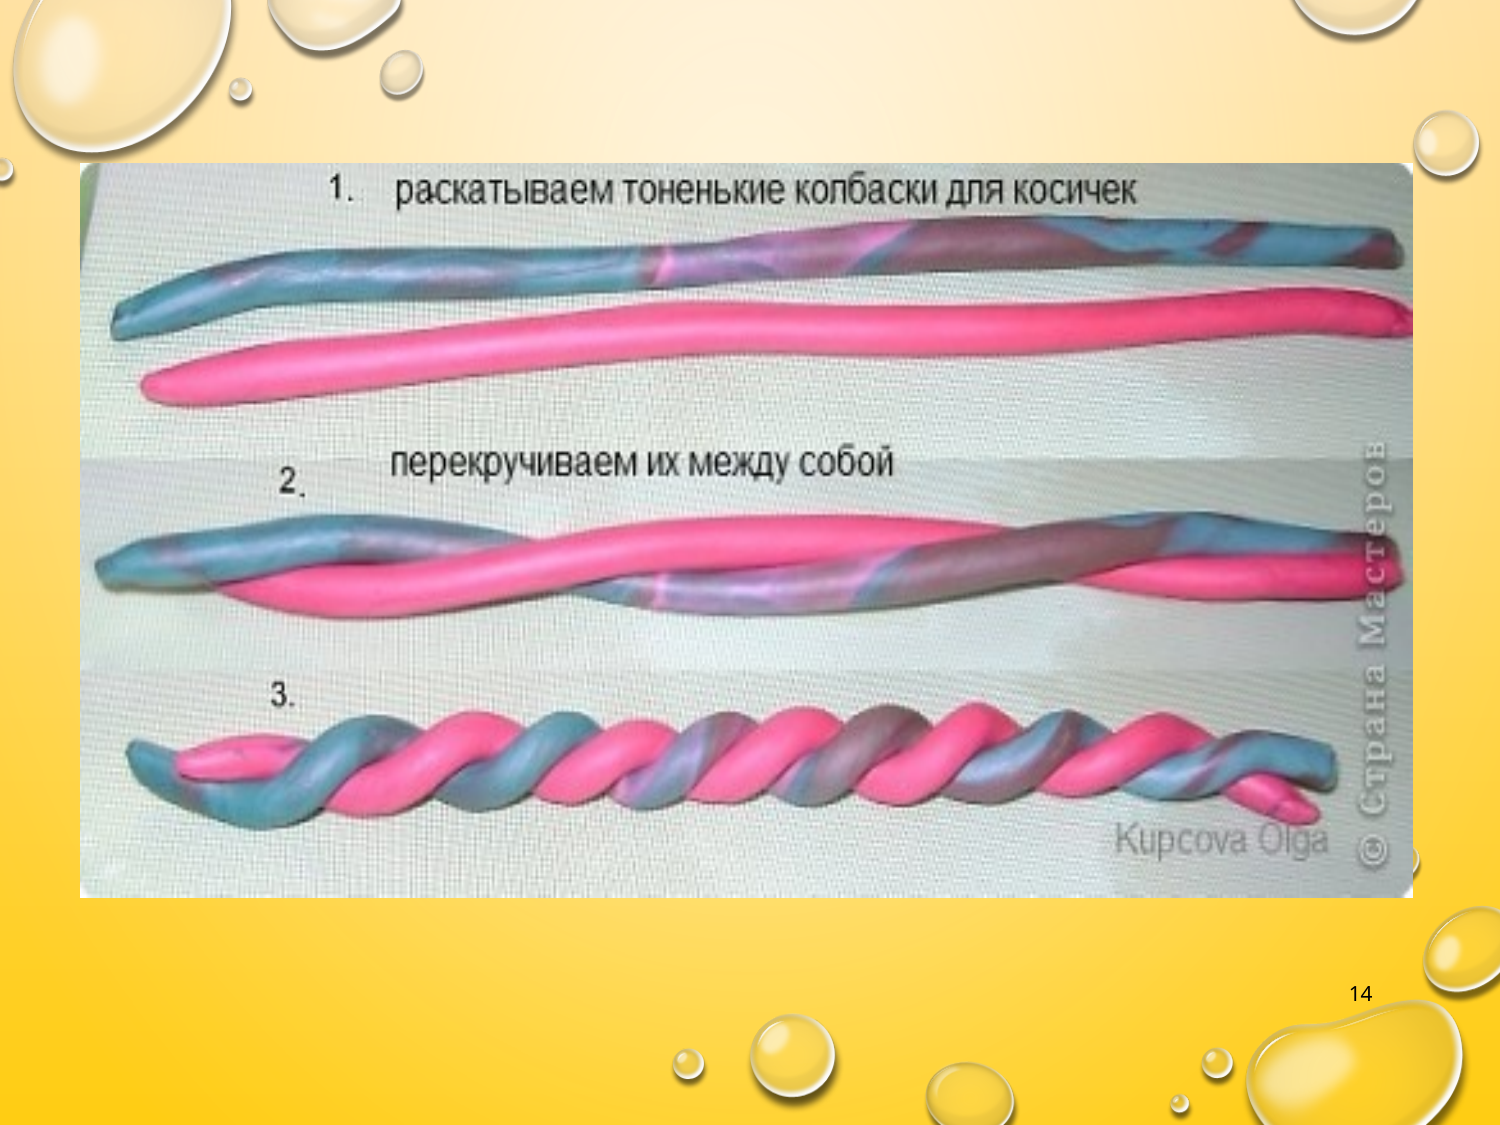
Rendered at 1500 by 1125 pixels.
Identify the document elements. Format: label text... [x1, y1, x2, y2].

slide_number 14 [1293, 965, 1388, 1025]
picture [0, 0, 1500, 1125]
